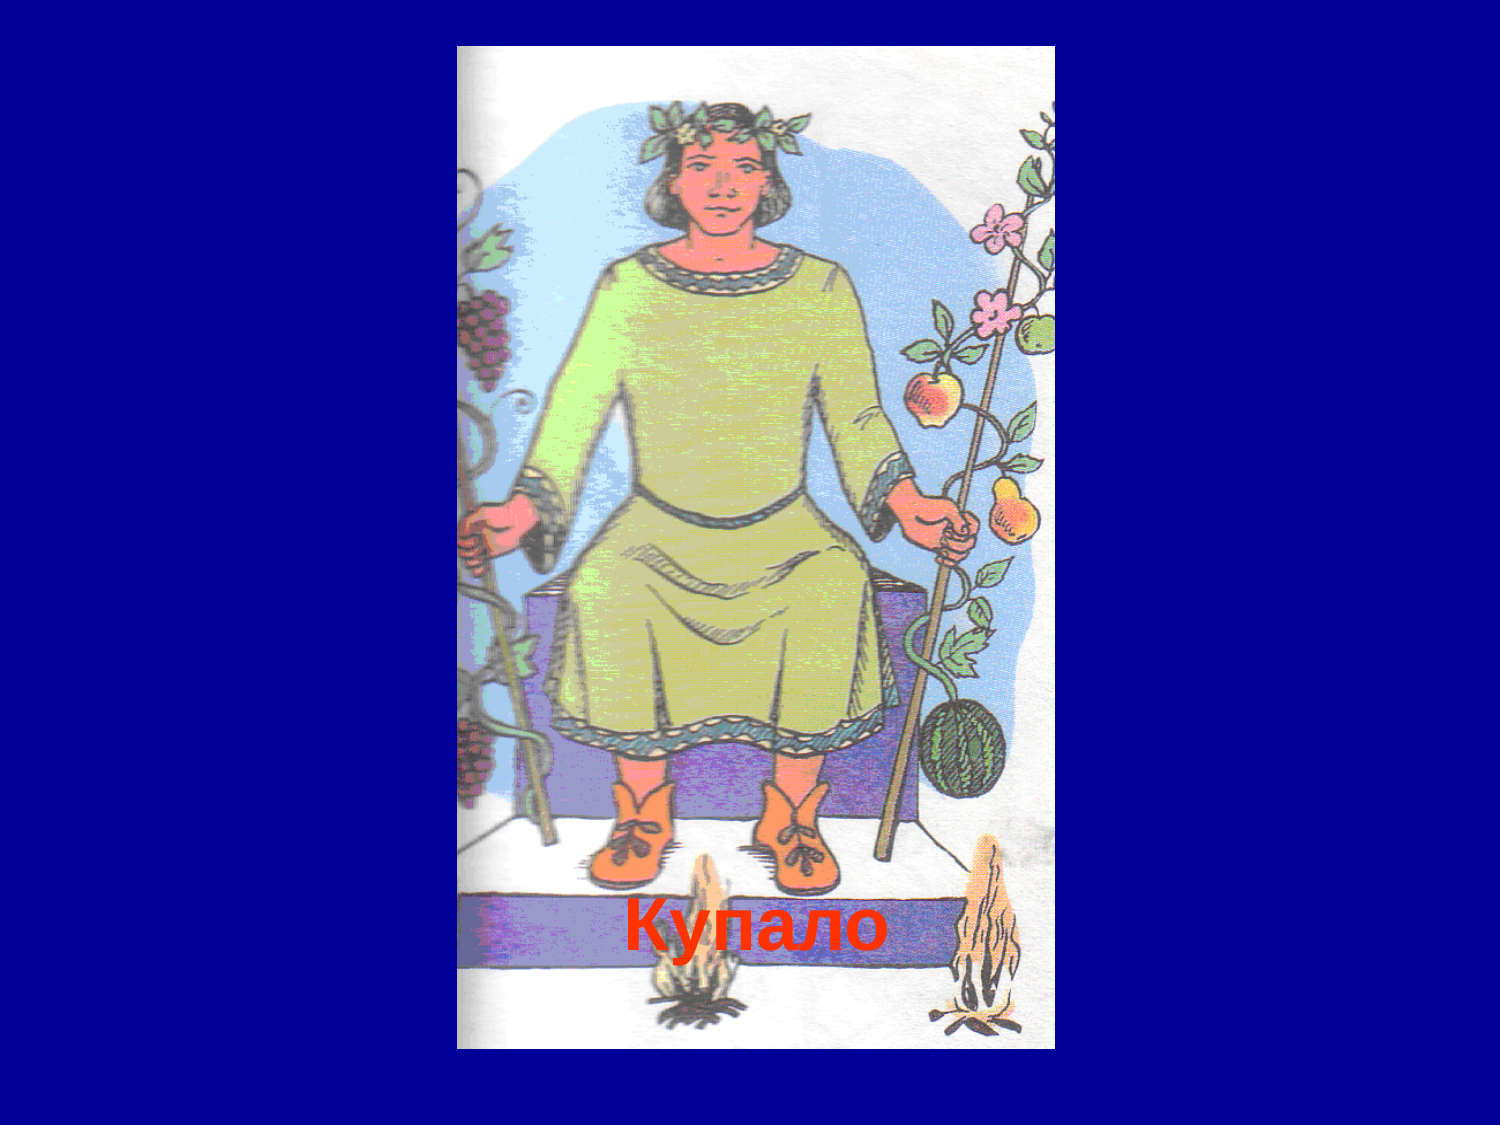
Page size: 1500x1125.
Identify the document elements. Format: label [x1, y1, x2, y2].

picture [456, 46, 1055, 1049]
